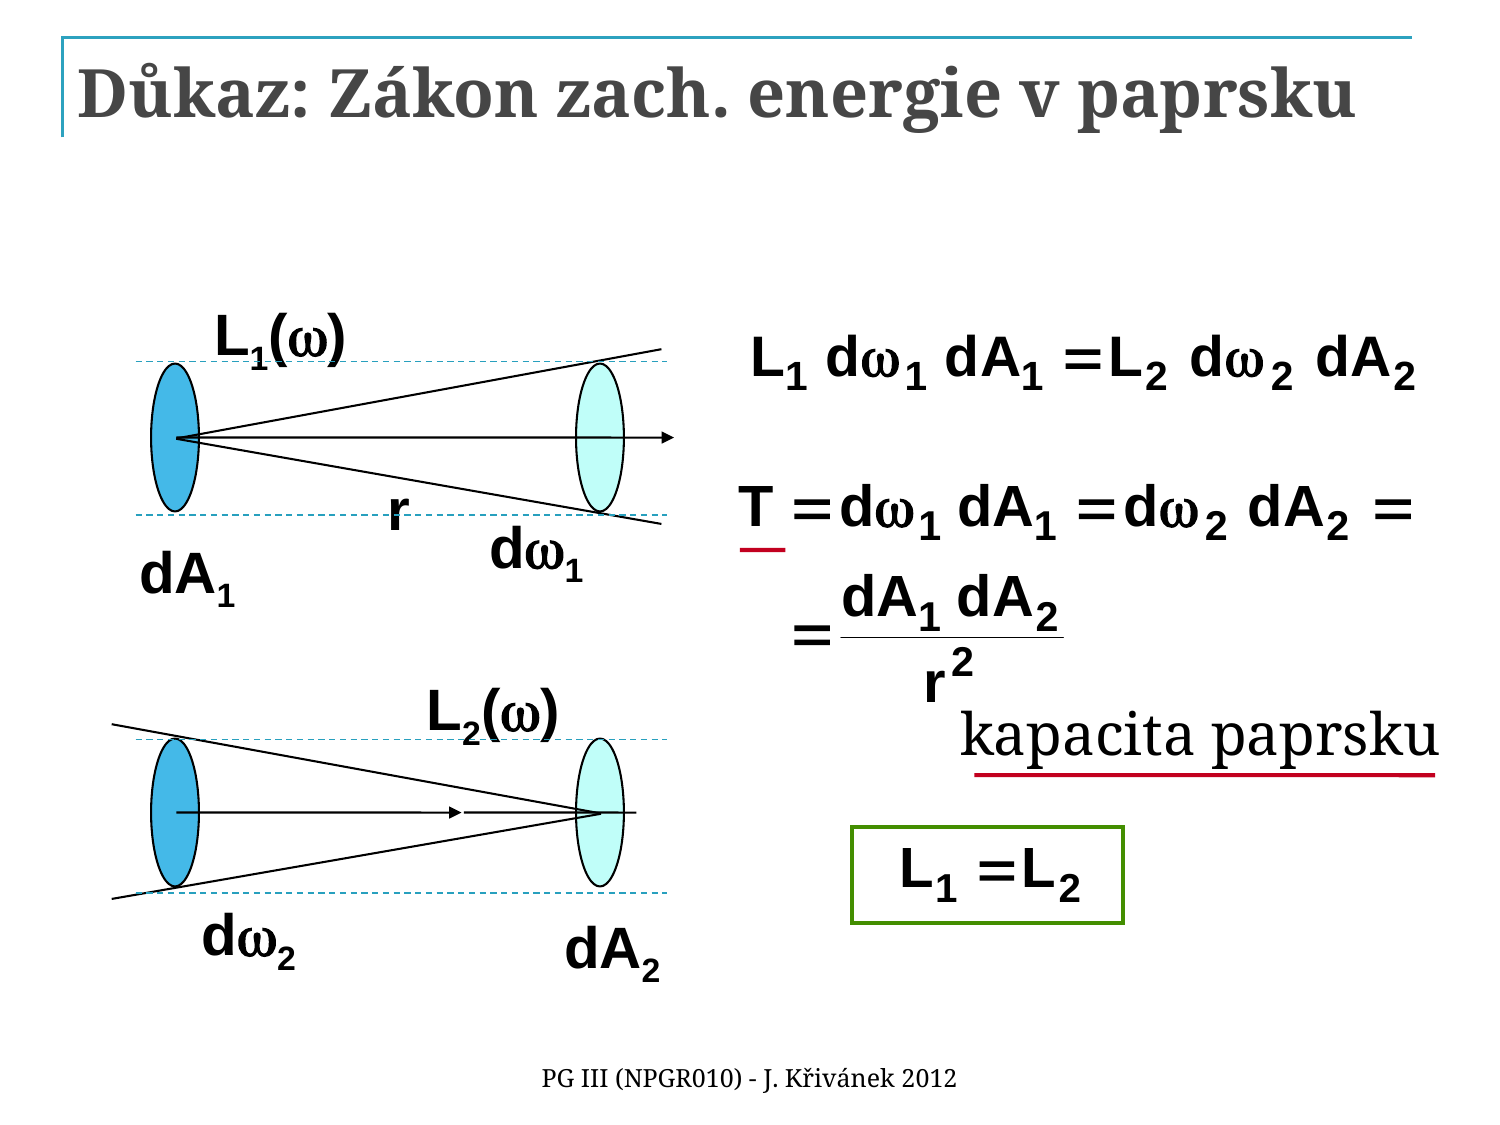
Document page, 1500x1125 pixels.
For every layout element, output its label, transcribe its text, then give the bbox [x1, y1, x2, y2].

footer PG III (NPGR010) - J. Křivánek 2012 [512, 1024, 988, 1101]
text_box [749, 324, 1500, 420]
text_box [899, 837, 1177, 909]
text_box [852, 827, 1123, 923]
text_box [733, 474, 1488, 731]
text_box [111, 664, 678, 988]
title Důkaz: Zákon zach. energie v paprsku [62, 43, 1401, 226]
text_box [122, 289, 675, 613]
text_box kapacita paprsku [945, 739, 1456, 775]
